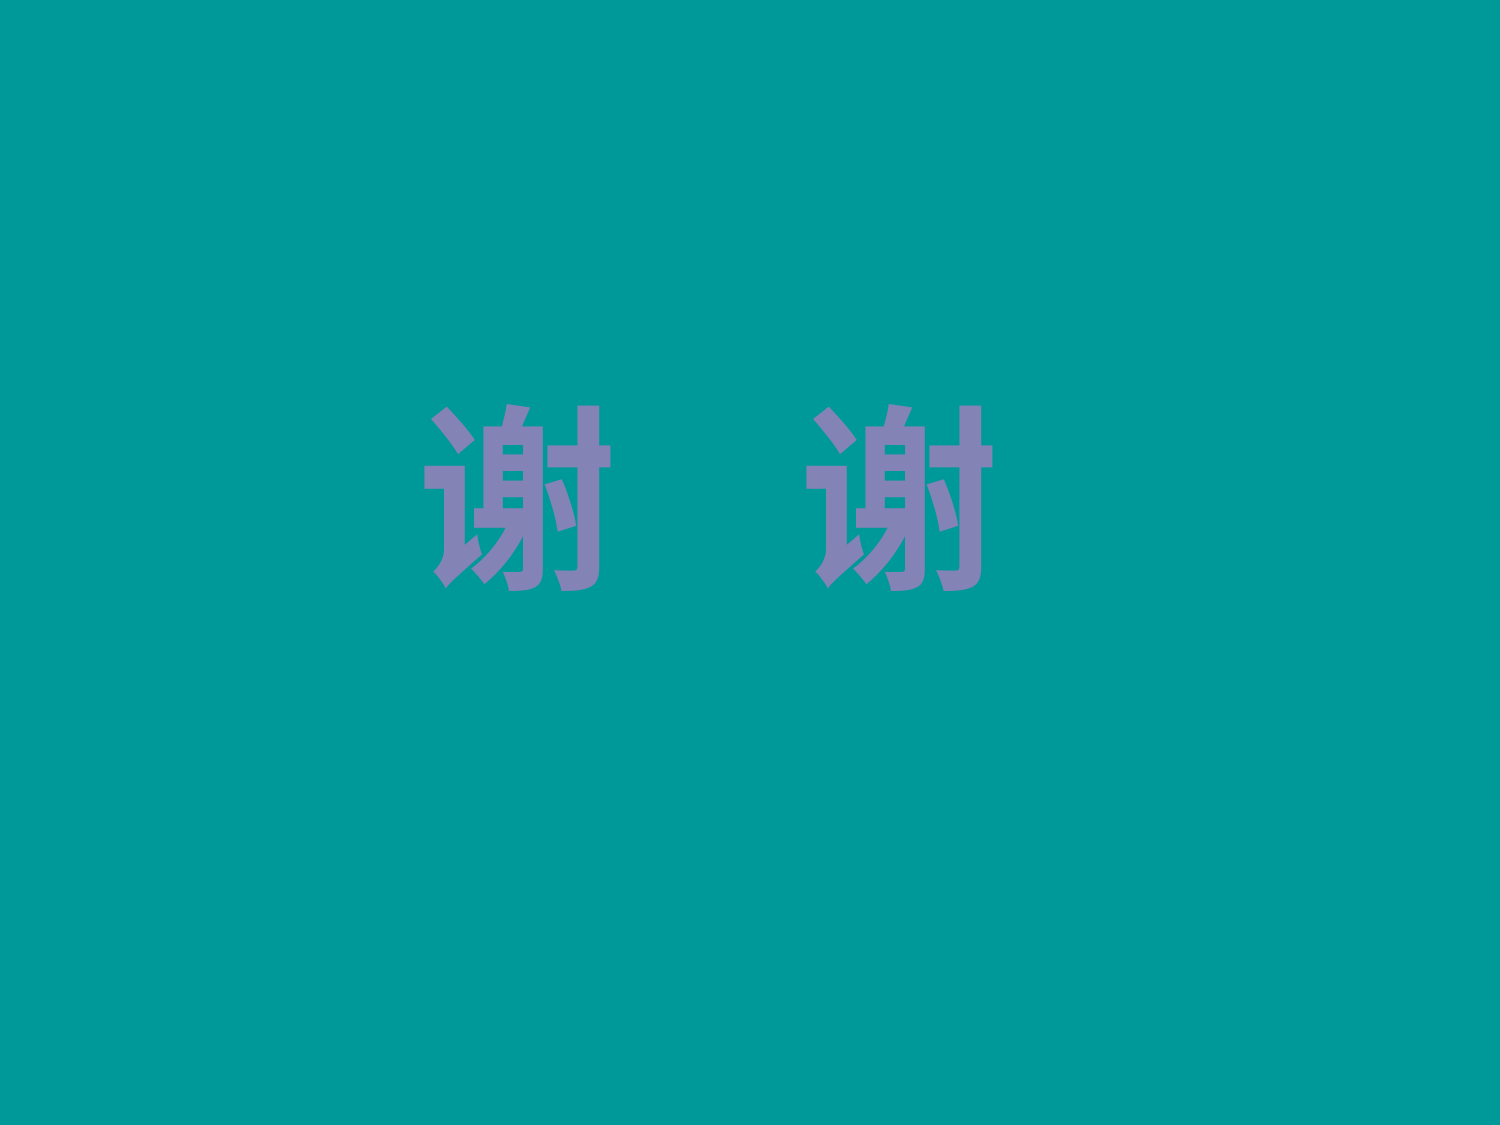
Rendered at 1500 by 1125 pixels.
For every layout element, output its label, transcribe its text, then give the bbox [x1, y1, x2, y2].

text_box 谢 谢 [262, 312, 1300, 634]
